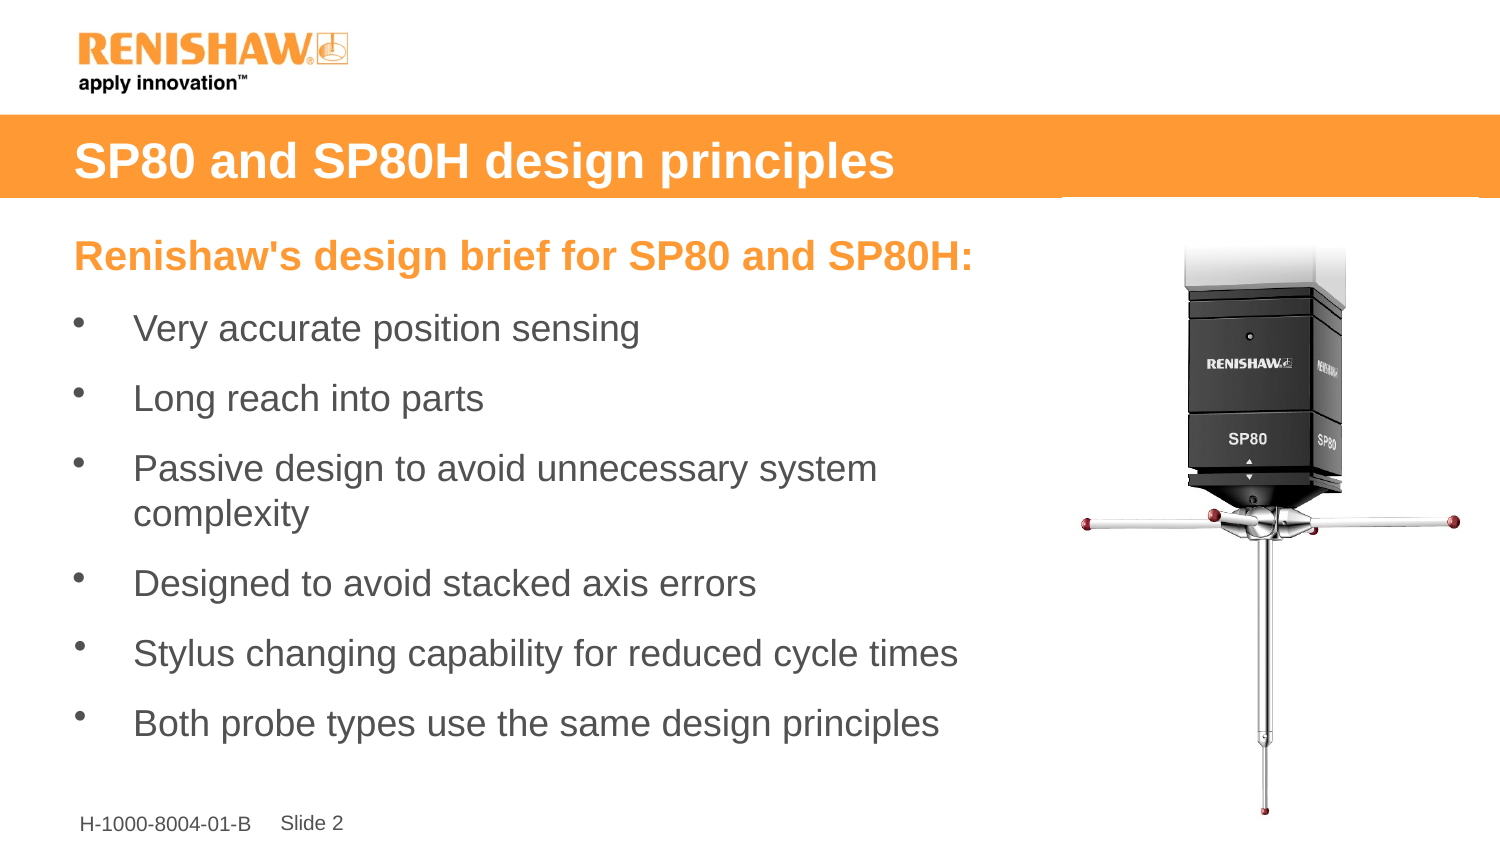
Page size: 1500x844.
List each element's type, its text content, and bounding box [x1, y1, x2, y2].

title SP80 and SP80H design principles [58, 120, 1440, 176]
slide_number H-1000-8004-01-B [64, 802, 272, 833]
picture [1062, 197, 1480, 842]
picture [77, 30, 349, 96]
slide_number Slide 2 [272, 802, 396, 831]
list Renishaw's design brief for SP80 and SP80H: Very accurate position sensing Long reach into parts Passive design to avoid unnecessary system complexity Designed to avoid stacked axis errors Stylus changing capability for reduced cycle times Both probe types use the same design principles [58, 220, 1057, 768]
